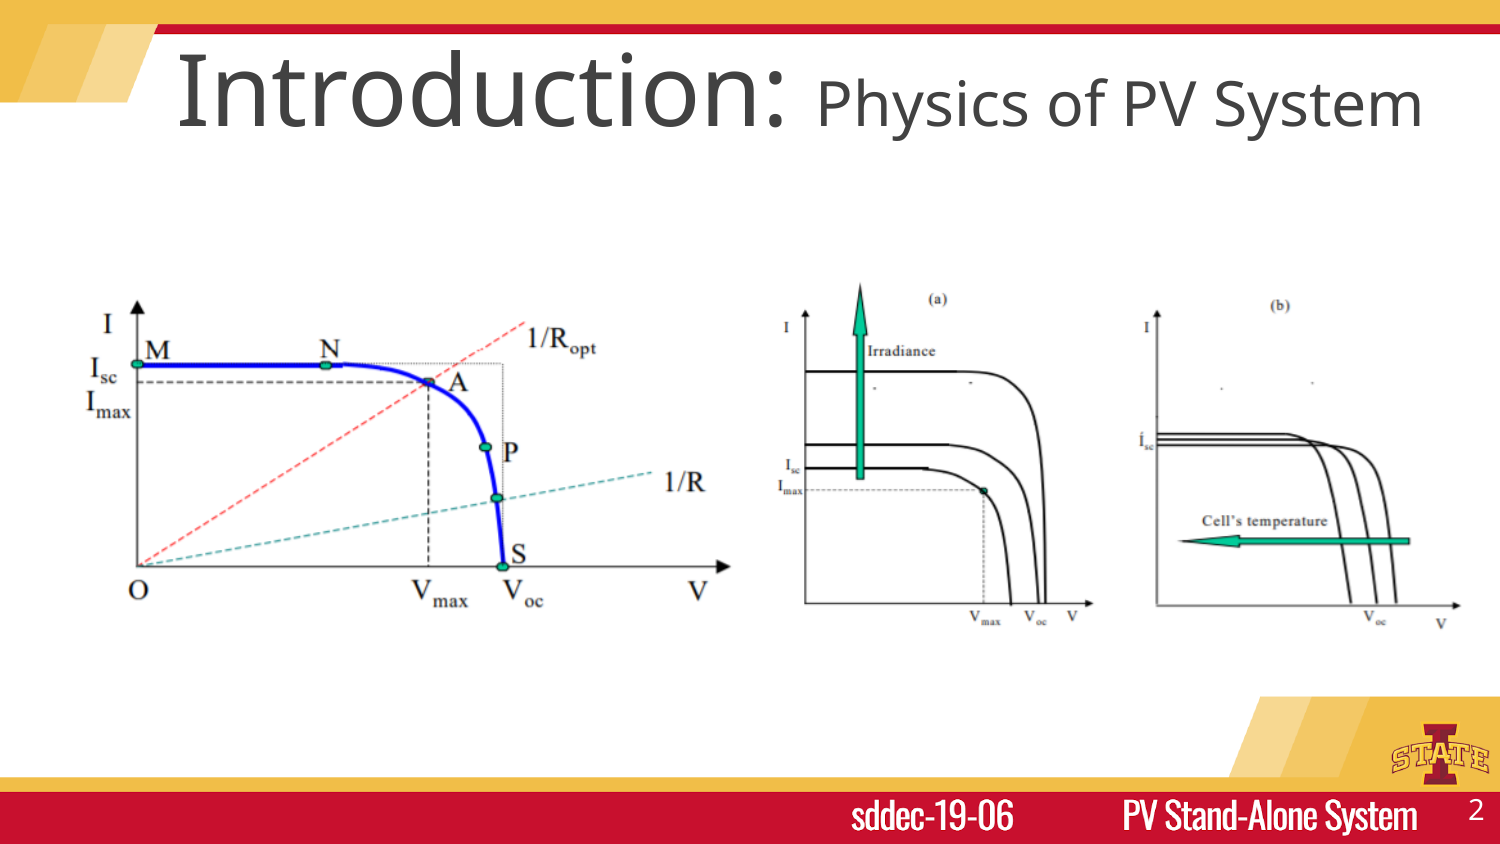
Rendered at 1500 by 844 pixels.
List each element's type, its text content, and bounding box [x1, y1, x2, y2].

slide_number ‹#› [1410, 779, 1500, 844]
picture [0, 0, 1500, 844]
title Introduction: Physics of PV System [161, 41, 1500, 162]
